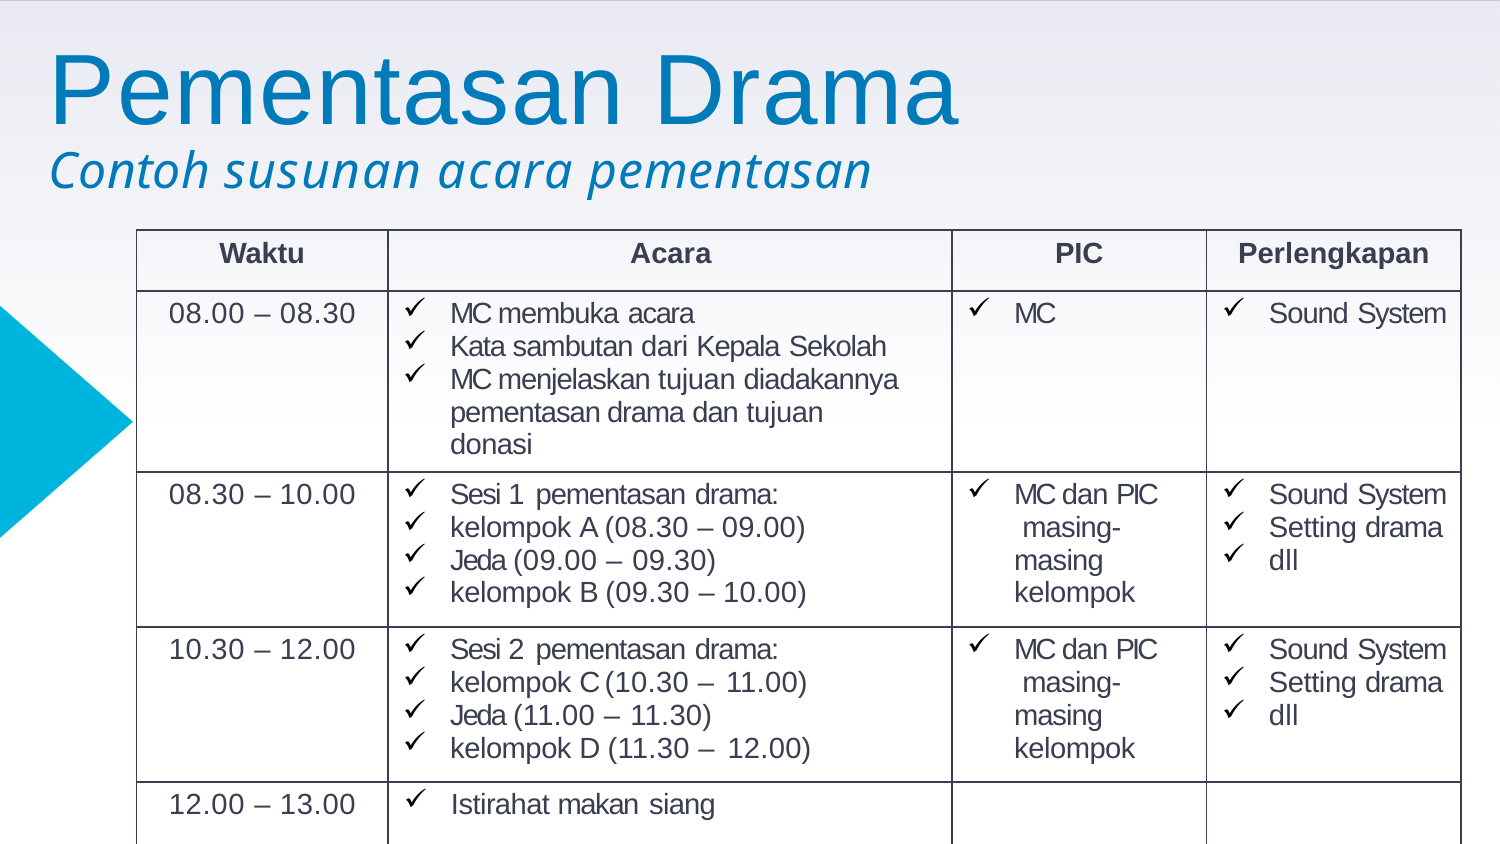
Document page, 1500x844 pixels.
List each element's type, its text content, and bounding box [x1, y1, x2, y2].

table_header Perlengkapan [1207, 231, 1460, 290]
table_cell MC membuka acara Kata sambutan dari Kepala Sekolah MC menjelaskan tujuan diadakannya pementasan drama dan tujuan donasi [389, 292, 951, 471]
table_cell 08.00 – 08.30 [137, 292, 387, 471]
table_cell MC dan PIC masing- masing kelompok [953, 628, 1206, 781]
table_cell Sesi 2 pementasan drama: kelompok C (10.30 – 11.00) Jeda (11.00 – 11.30) kelompok D (11.30 – 12.00) [389, 628, 951, 781]
text_box [0, 305, 133, 538]
table_cell [1207, 783, 1460, 844]
title Pementasan Drama Contoh susunan acara pementasan [46, 27, 964, 199]
table_cell MC [953, 292, 1206, 471]
table_cell Istirahat makan siang [389, 783, 951, 844]
table_cell Sound System Setting drama dll [1207, 473, 1460, 626]
table_cell Sesi 1 pementasan drama: kelompok A (08.30 – 09.00) Jeda (09.00 – 09.30) kelompok B (09.30 – 10.00) [389, 473, 951, 626]
table_cell Sound System [1207, 292, 1460, 471]
table_header Acara [389, 231, 951, 290]
picture [0, 0, 1500, 844]
table_cell 12.00 – 13.00 [137, 783, 387, 844]
table_cell 08.30 – 10.00 [137, 473, 387, 626]
table_cell MC dan PIC masing- masing kelompok [953, 473, 1206, 626]
table_cell Sound System Setting drama dll [1207, 628, 1460, 781]
table_cell 10.30 – 12.00 [137, 628, 387, 781]
table_header PIC [953, 231, 1206, 290]
table_cell [953, 783, 1206, 844]
table_header Waktu [137, 231, 387, 290]
